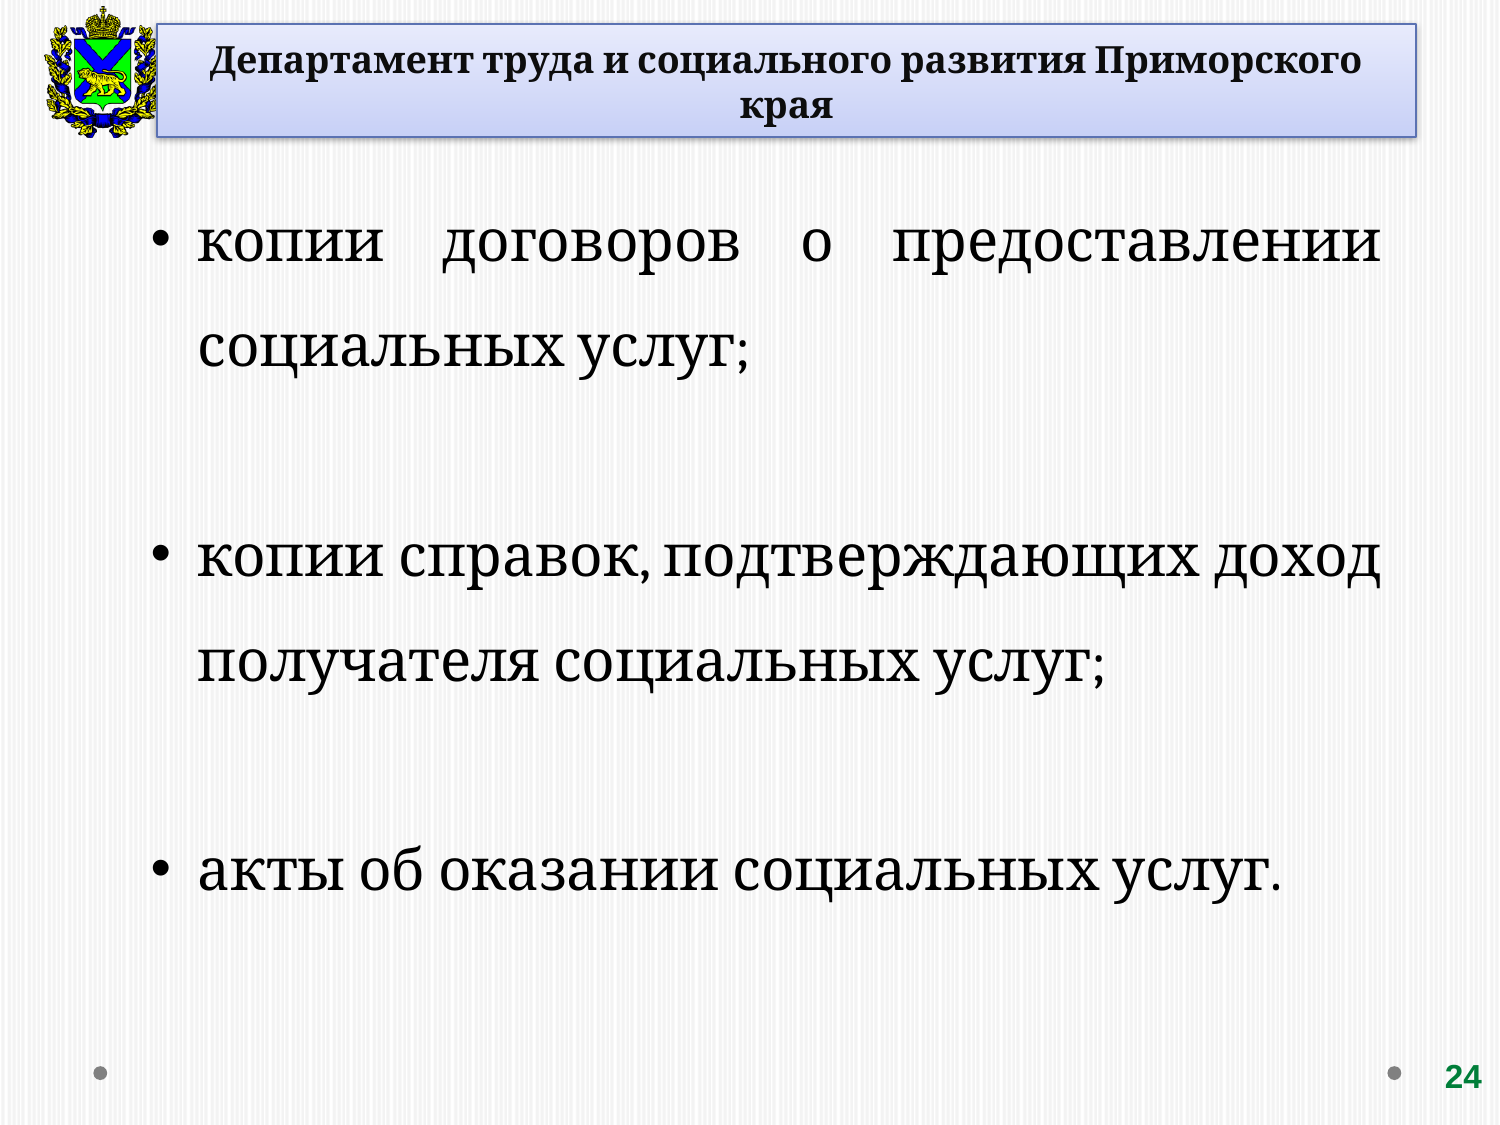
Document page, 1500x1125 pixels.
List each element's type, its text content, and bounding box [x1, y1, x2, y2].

text_box копии договоров о предоставлении социальных услуг; копии справок, подтверждающих доход получателя социальных услуг; акты об оказании социальных услуг. [135, 160, 1397, 1015]
text_box Департамент труда и социального развития Приморского края [166, 23, 1417, 138]
picture [44, 5, 162, 138]
text_box 24 [1420, 1027, 1500, 1122]
